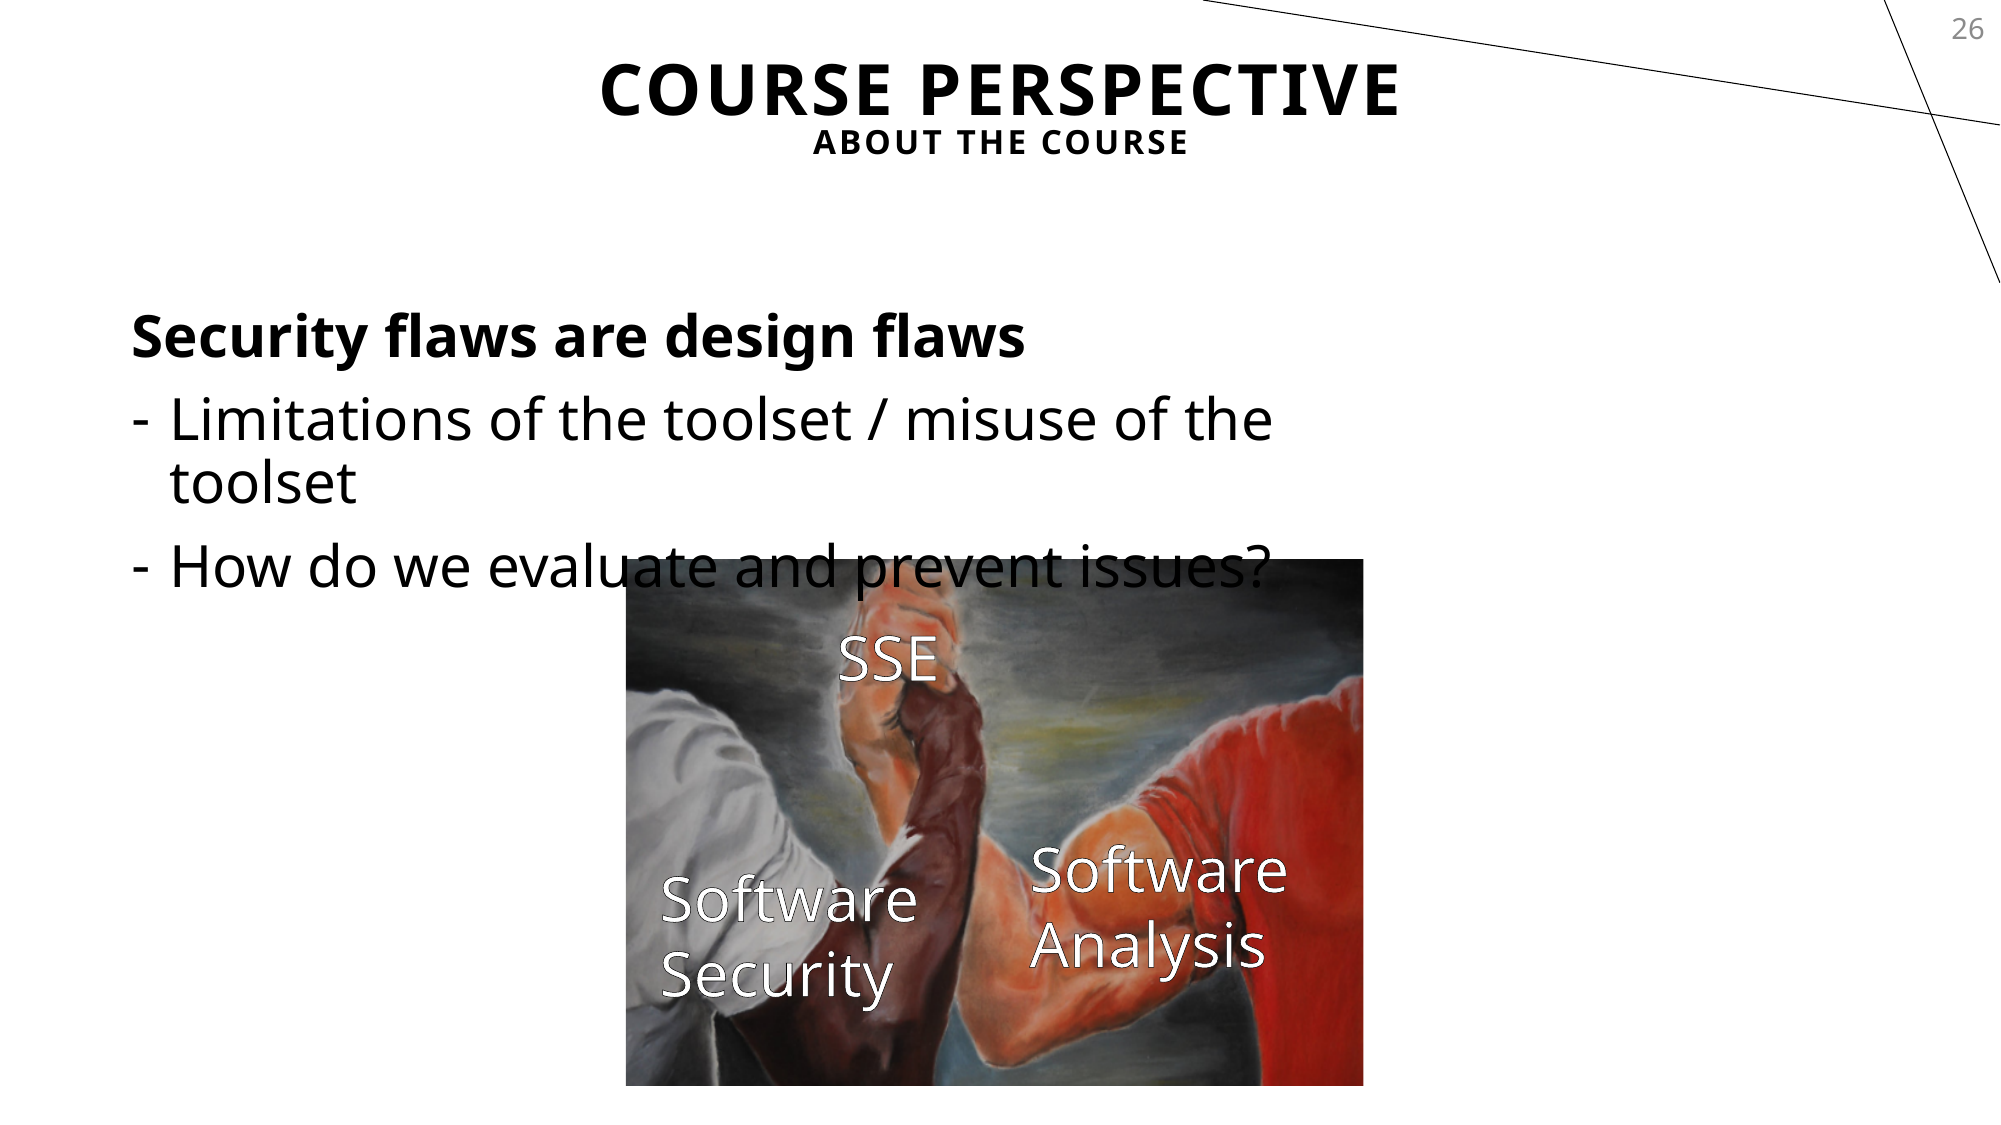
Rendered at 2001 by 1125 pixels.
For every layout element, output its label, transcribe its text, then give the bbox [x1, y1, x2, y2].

text_box About the course [2, 34, 1999, 253]
title Course Perspective [2, 0, 1999, 34]
picture [625, 559, 1364, 1086]
text_box Security flaws are design flaws Limitations of the toolset / misuse of the toolset How do we evaluate and prevent issues? [117, 299, 1398, 1014]
